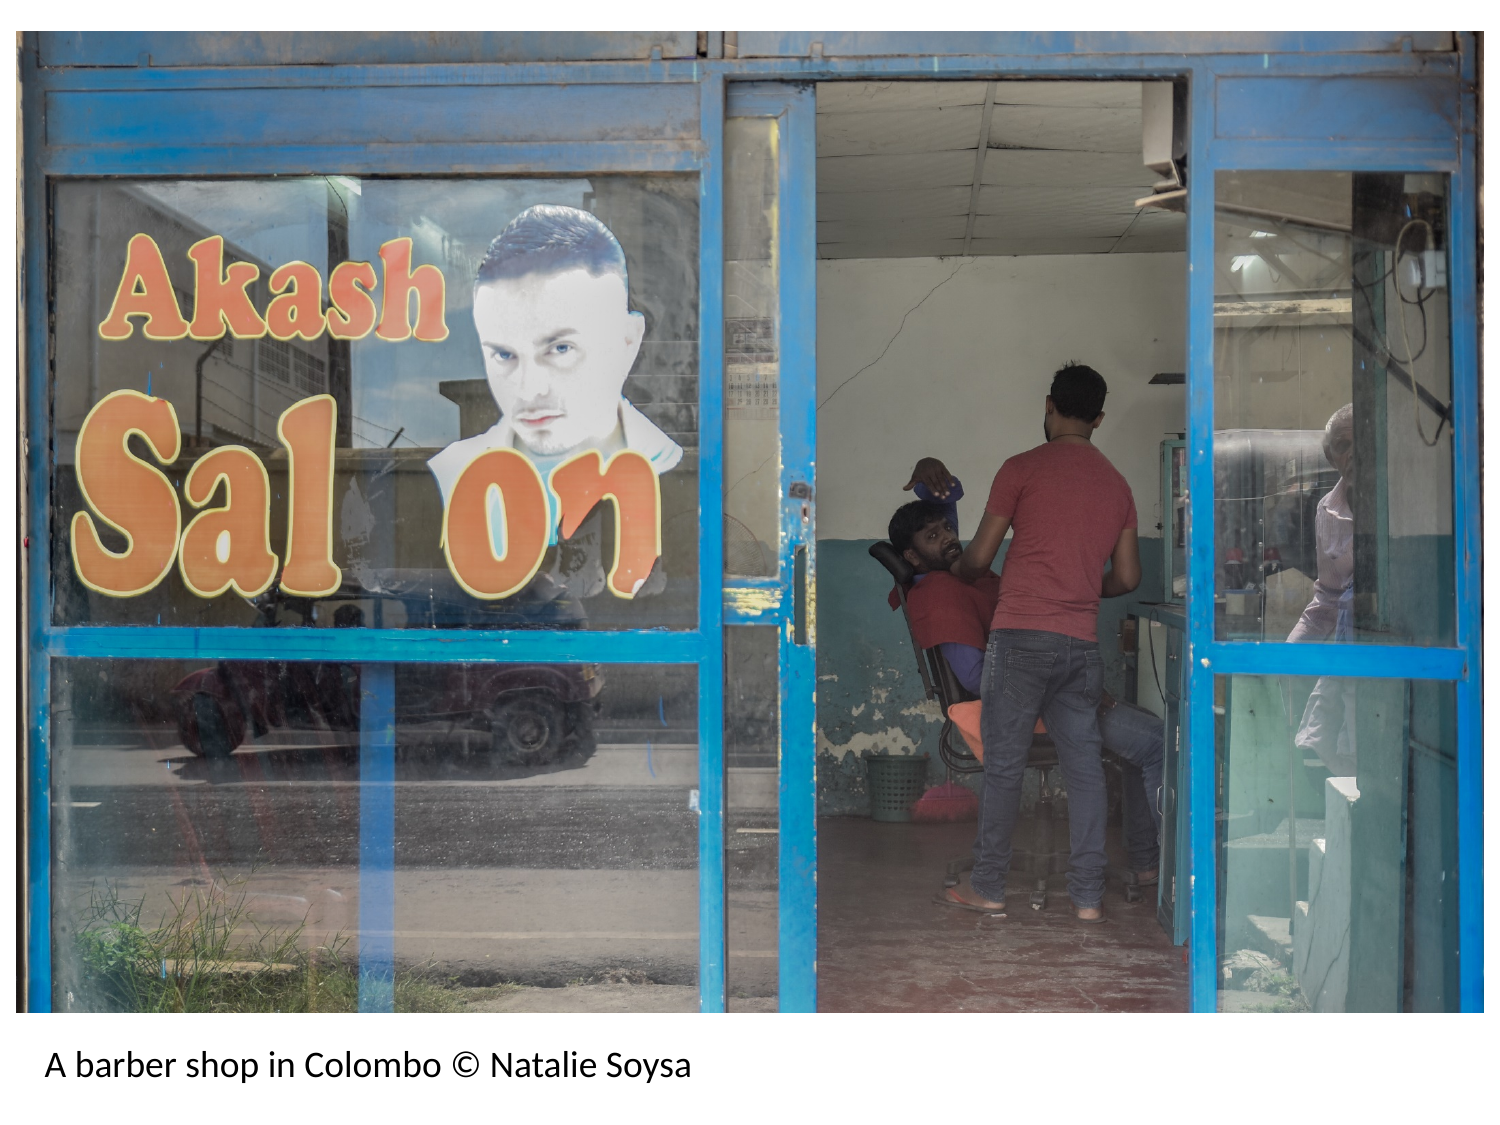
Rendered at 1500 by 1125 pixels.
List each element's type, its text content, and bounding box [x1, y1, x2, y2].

text_box A barber shop in Colombo © Natalie Soysa [29, 1032, 717, 1093]
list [15, 31, 1485, 1013]
